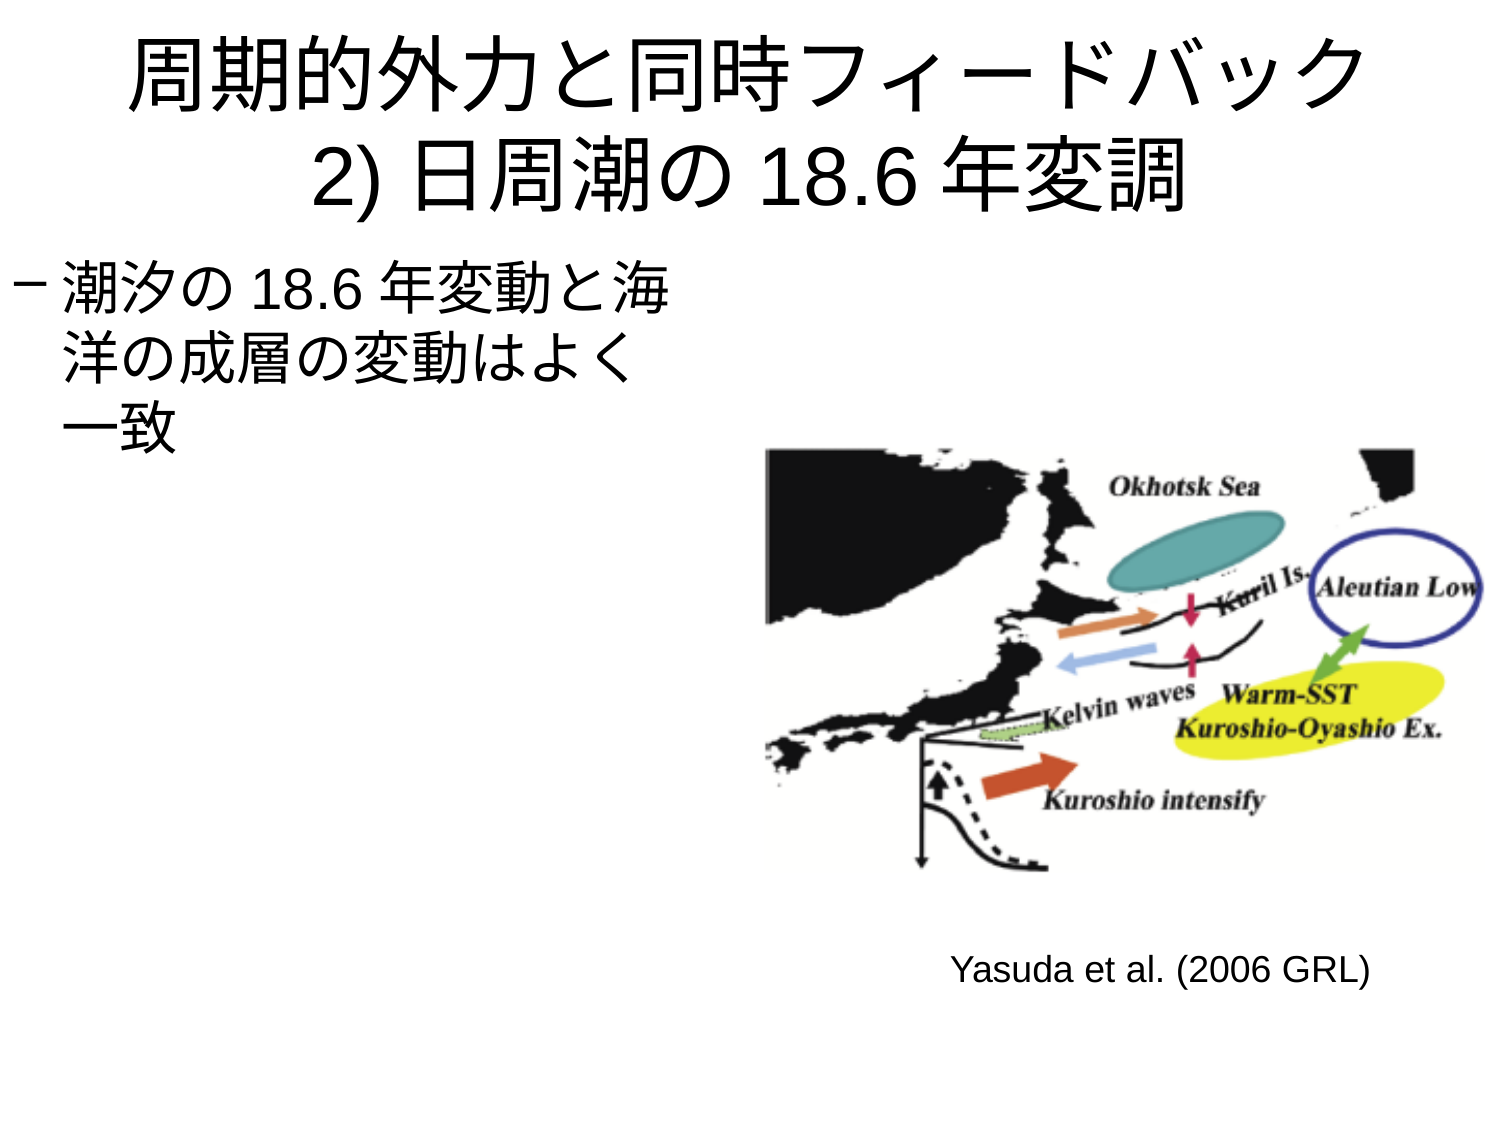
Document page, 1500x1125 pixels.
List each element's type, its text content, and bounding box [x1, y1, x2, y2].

text_box Yasuda et al. (2006 GRL) [935, 937, 1387, 997]
text_box 潮汐の18.6年変動と海洋の成層の変動はよく一致 [0, 243, 697, 986]
picture [692, 422, 1500, 898]
title 周期的外力と同時フィードバック 2)日周潮の18.6年変調 [74, 28, 1426, 217]
